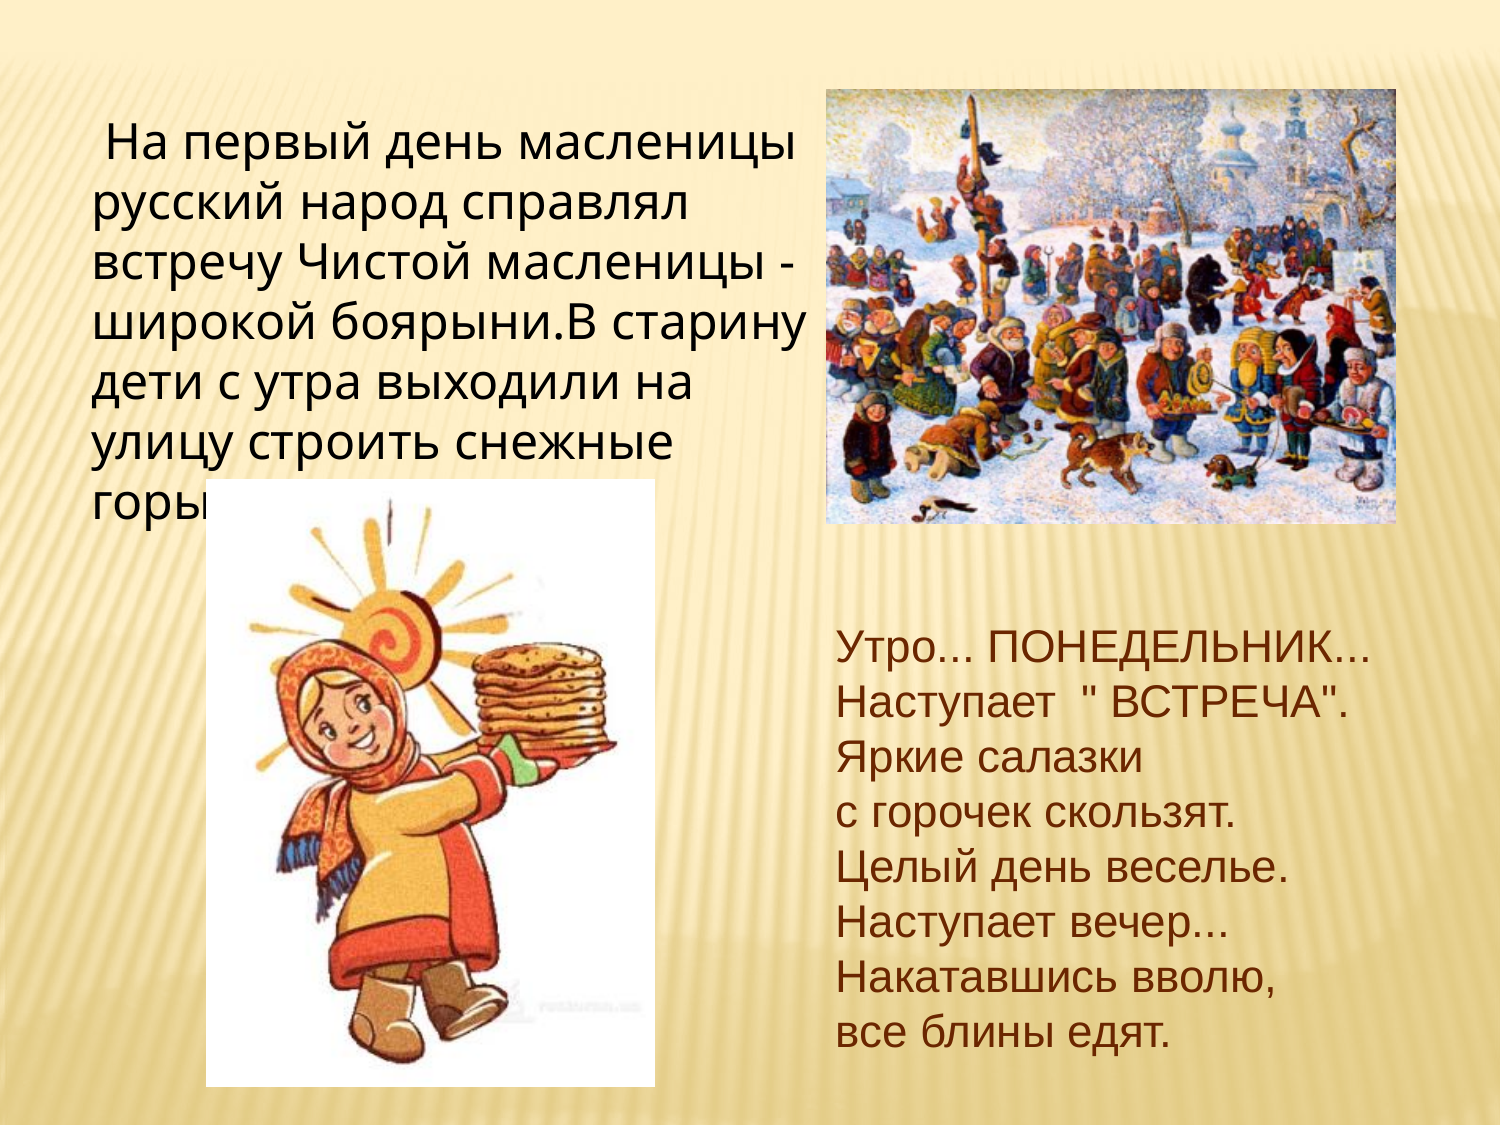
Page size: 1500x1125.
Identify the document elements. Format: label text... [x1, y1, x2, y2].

text_box Утро... ПОНЕДЕЛЬНИК... Наступает " ВСТРЕЧА". Яркие салазки с горочек скользят. Целый день веселье. Наступает вечер... Накатавшись вволю, все блины едят. [820, 609, 1459, 1065]
picture [826, 89, 1396, 524]
picture [206, 479, 655, 1087]
text_box На первый день масленицы русский народ справлял встречу Чистой масленицы - широкой боярыни.В старину дети с утра выходили на улицу строить снежные горы. [76, 101, 821, 537]
